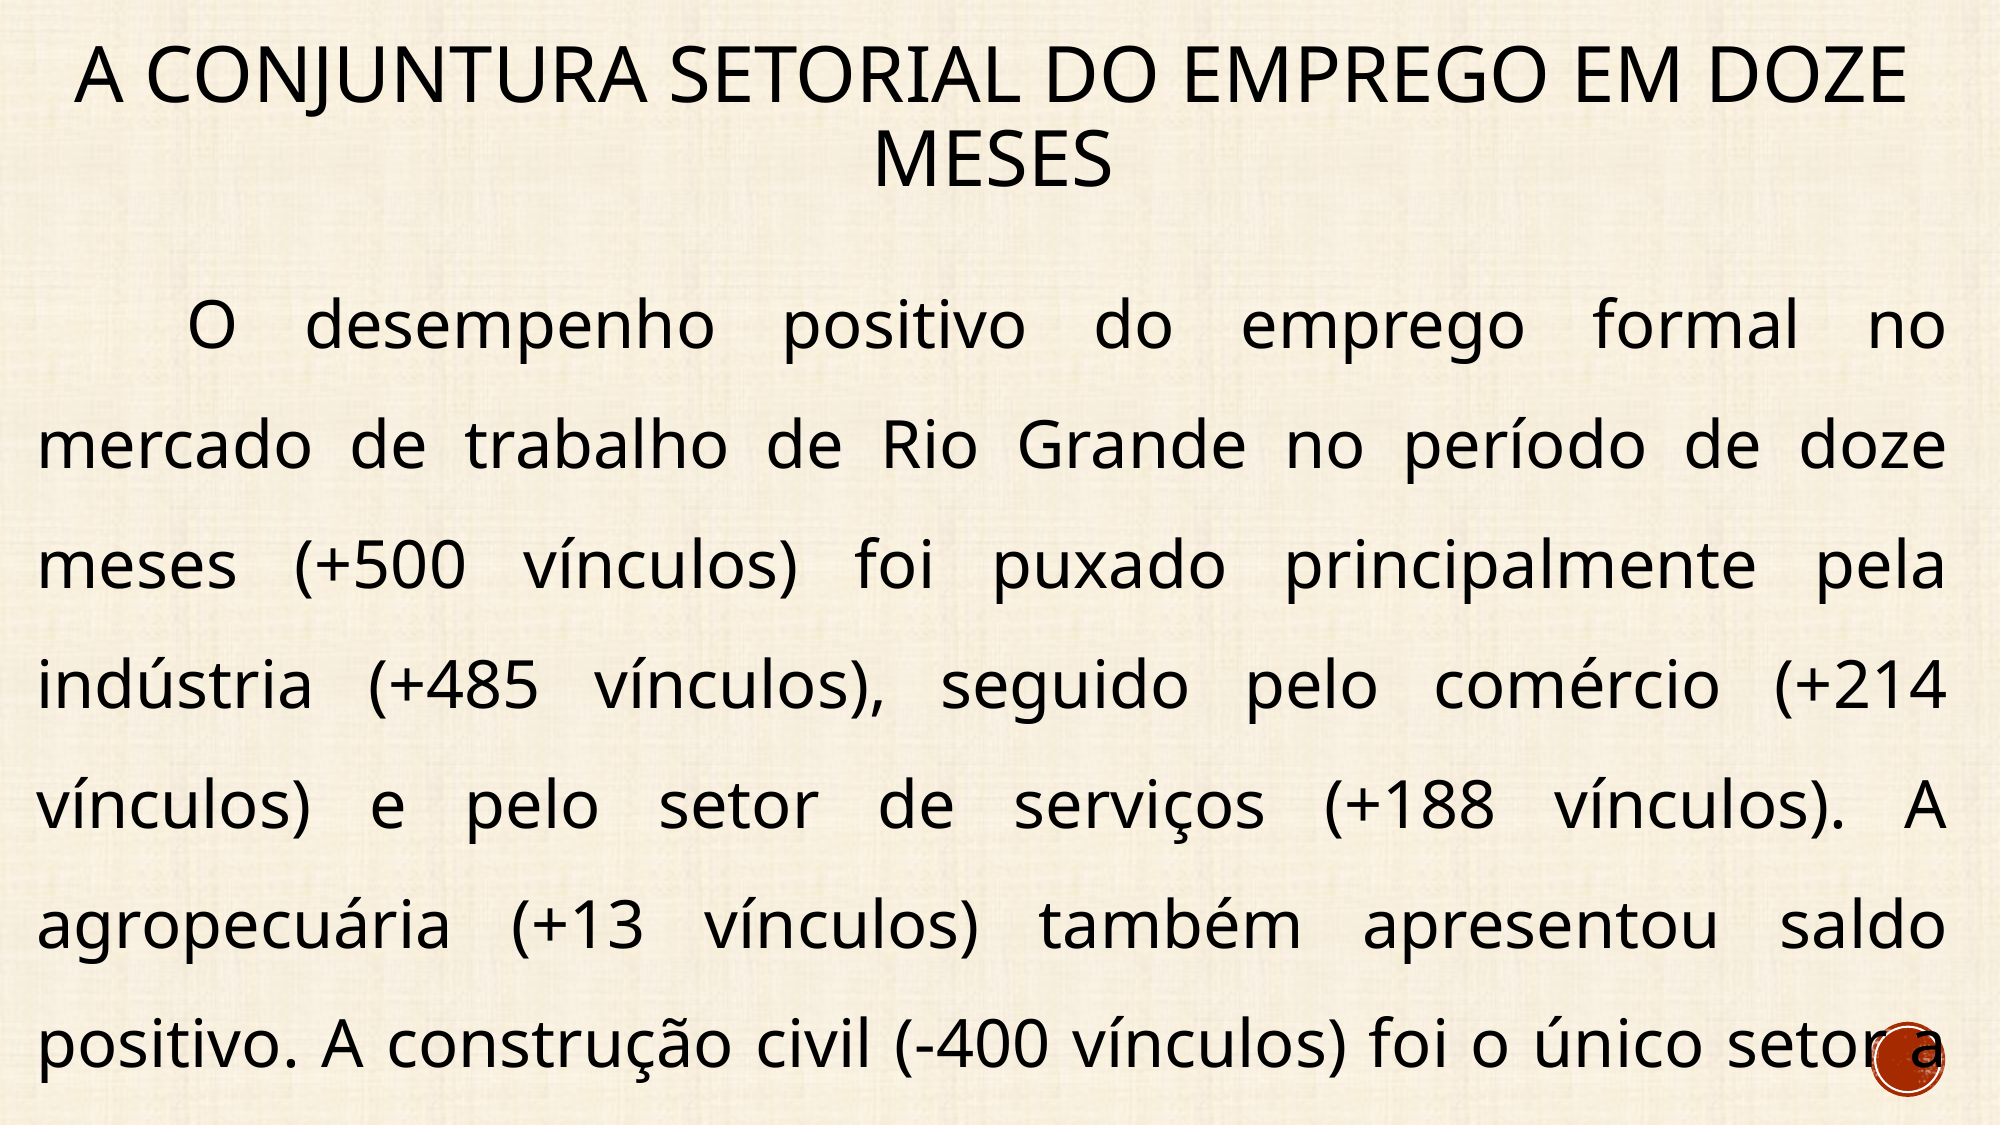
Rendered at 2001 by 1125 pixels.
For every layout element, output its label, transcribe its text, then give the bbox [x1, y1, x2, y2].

list O desempenho positivo do emprego formal no mercado de trabalho de Rio Grande no período de doze meses (+500 vínculos) foi puxado principalmente pela indústria (+485 vínculos), seguido pelo comércio (+214 vínculos) e pelo setor de serviços (+188 vínculos). A agropecuária (+13 vínculos) também apresentou saldo positivo. A construção civil (-400 vínculos) foi o único setor a apresentar saldo negativo. [21, 234, 1966, 1083]
title A conjuntura setorial do emprego EM DOZE MESES [21, 27, 1966, 212]
